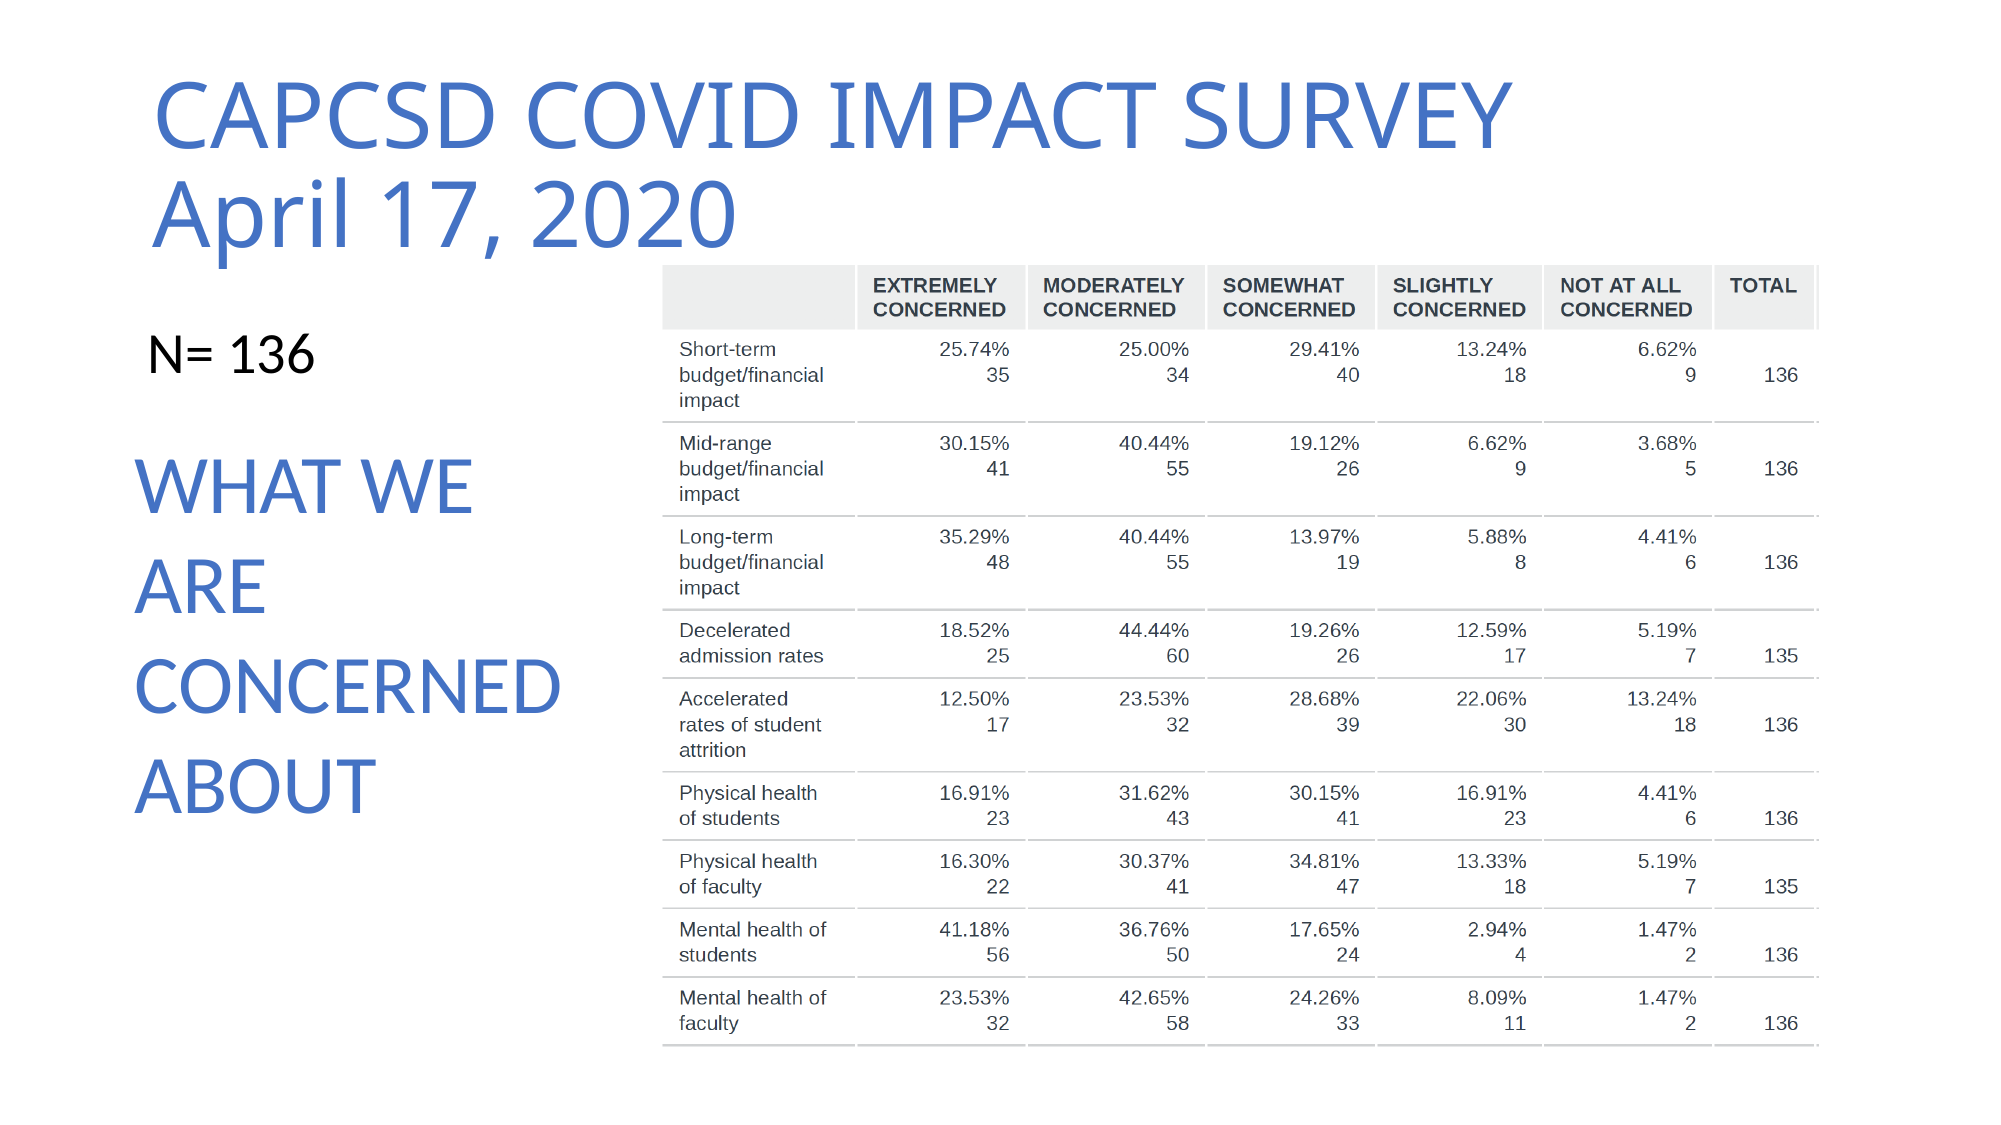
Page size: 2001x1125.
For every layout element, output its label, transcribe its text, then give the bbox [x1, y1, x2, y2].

title CAPCSD COVID IMPACT SURVEY April 17, 2020 [137, 59, 1863, 278]
text_box N= 136 WHAT WE ARE CONCERNED ABOUT [119, 308, 634, 838]
picture [634, 262, 1819, 1125]
